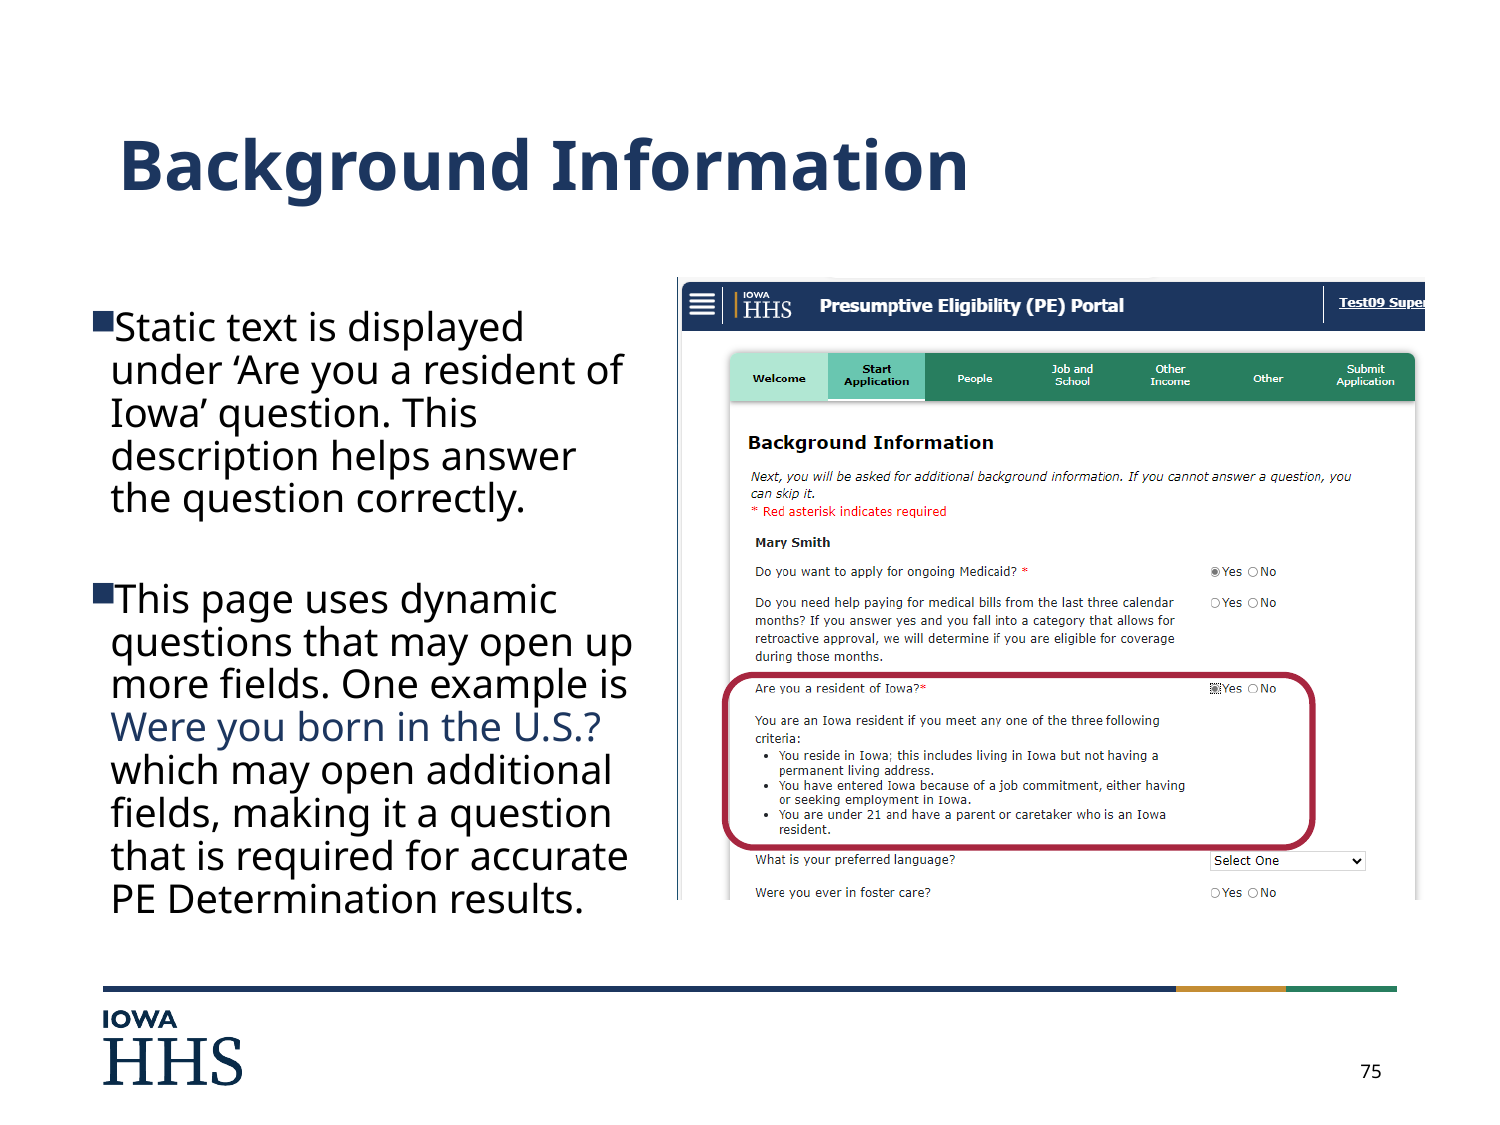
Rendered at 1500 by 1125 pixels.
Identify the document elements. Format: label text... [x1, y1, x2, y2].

title Background Information [103, 59, 1397, 278]
slide_number 75 [1059, 1042, 1397, 1103]
picture [103, 1010, 242, 1086]
list Static text is displayed under ‘Are you a resident of Iowa’ question. This description helps answer the question correctly. This page uses dynamic questions that may open up more fields. One example is Were you born in the U.S.? which may open additional fields, making it a question that is required for accurate PE Determination results. [75, 299, 663, 936]
picture [677, 277, 1425, 900]
